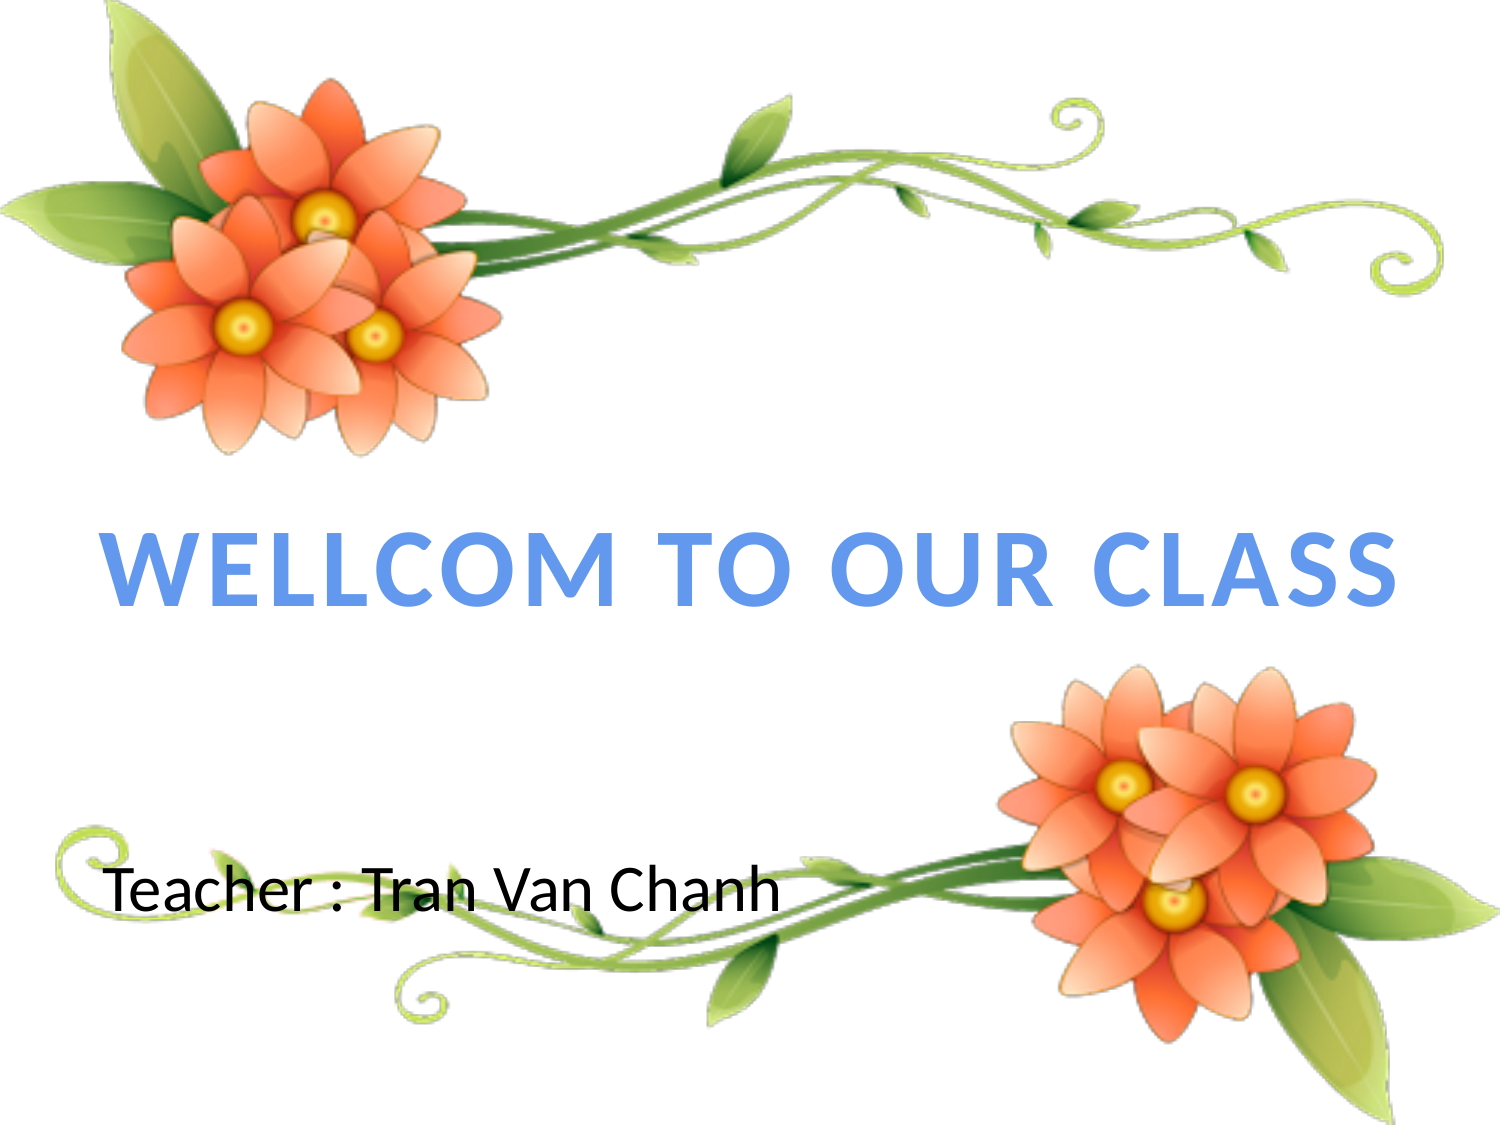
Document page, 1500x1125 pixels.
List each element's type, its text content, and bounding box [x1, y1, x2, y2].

picture [0, 0, 1500, 1125]
text_box WELLCOM TO OUR CLASS [83, 486, 1417, 637]
text_box Teacher : Tran Van Chanh [87, 837, 1163, 933]
